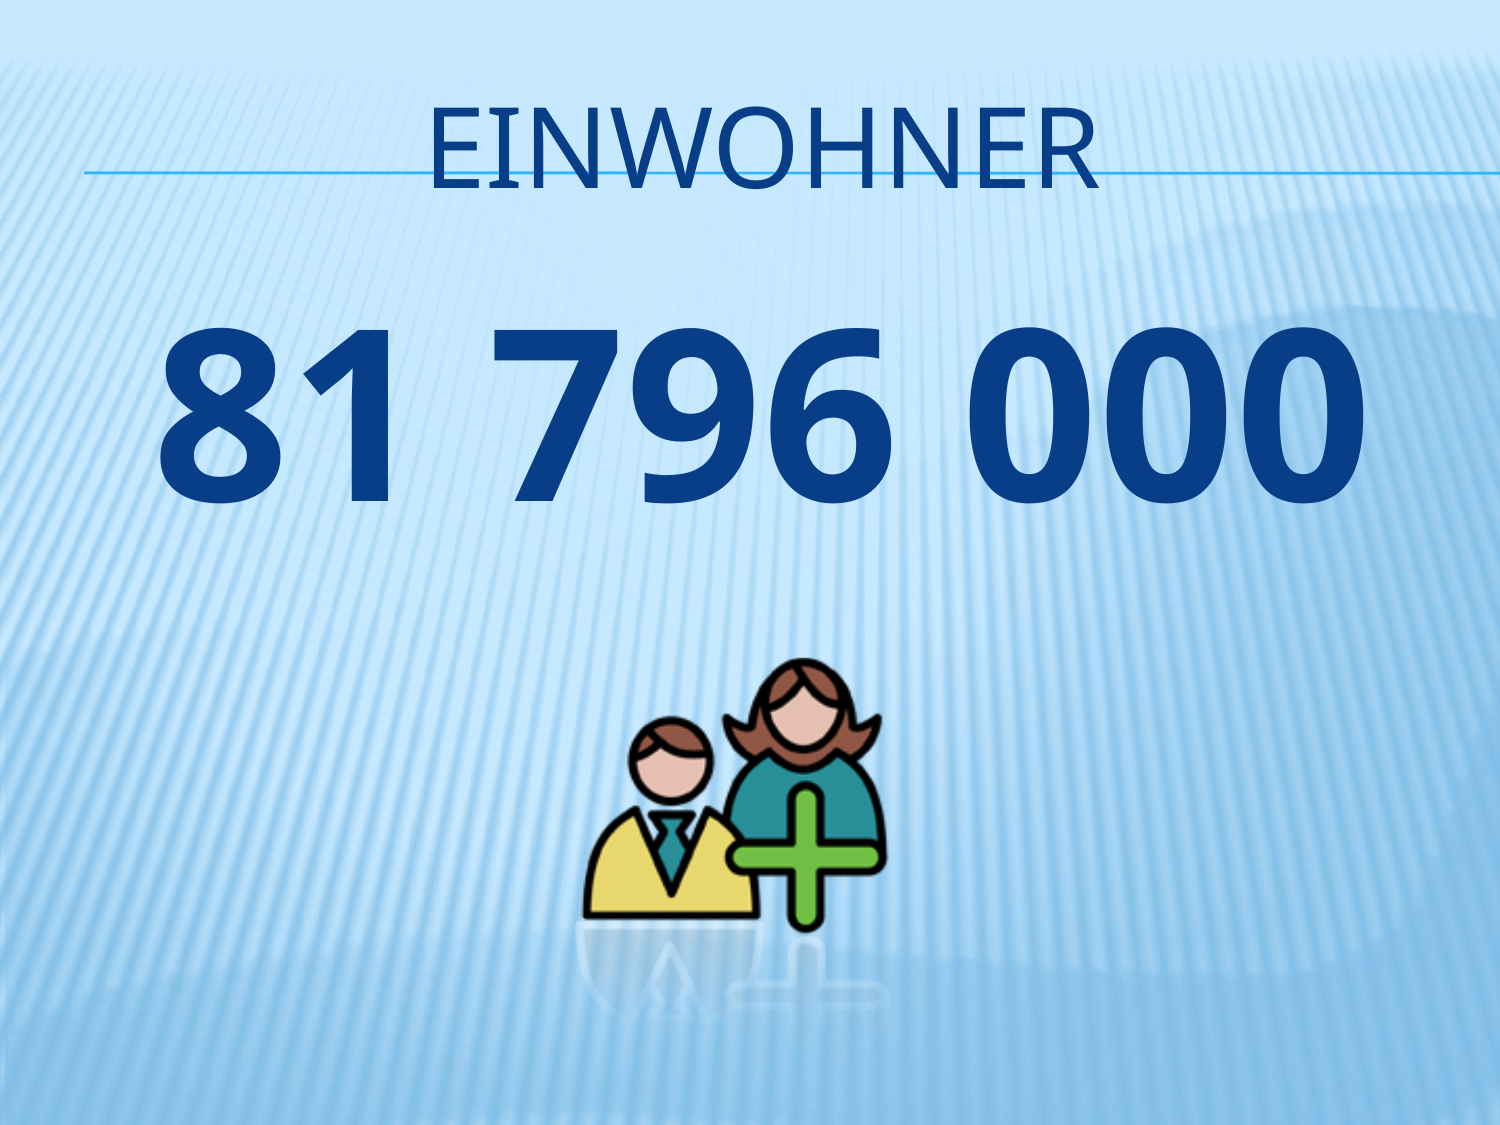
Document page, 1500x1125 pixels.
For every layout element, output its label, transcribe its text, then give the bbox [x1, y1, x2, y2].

title einwohner [50, 75, 1475, 213]
picture [513, 633, 964, 1084]
list 81 796 000 [50, 254, 1475, 998]
